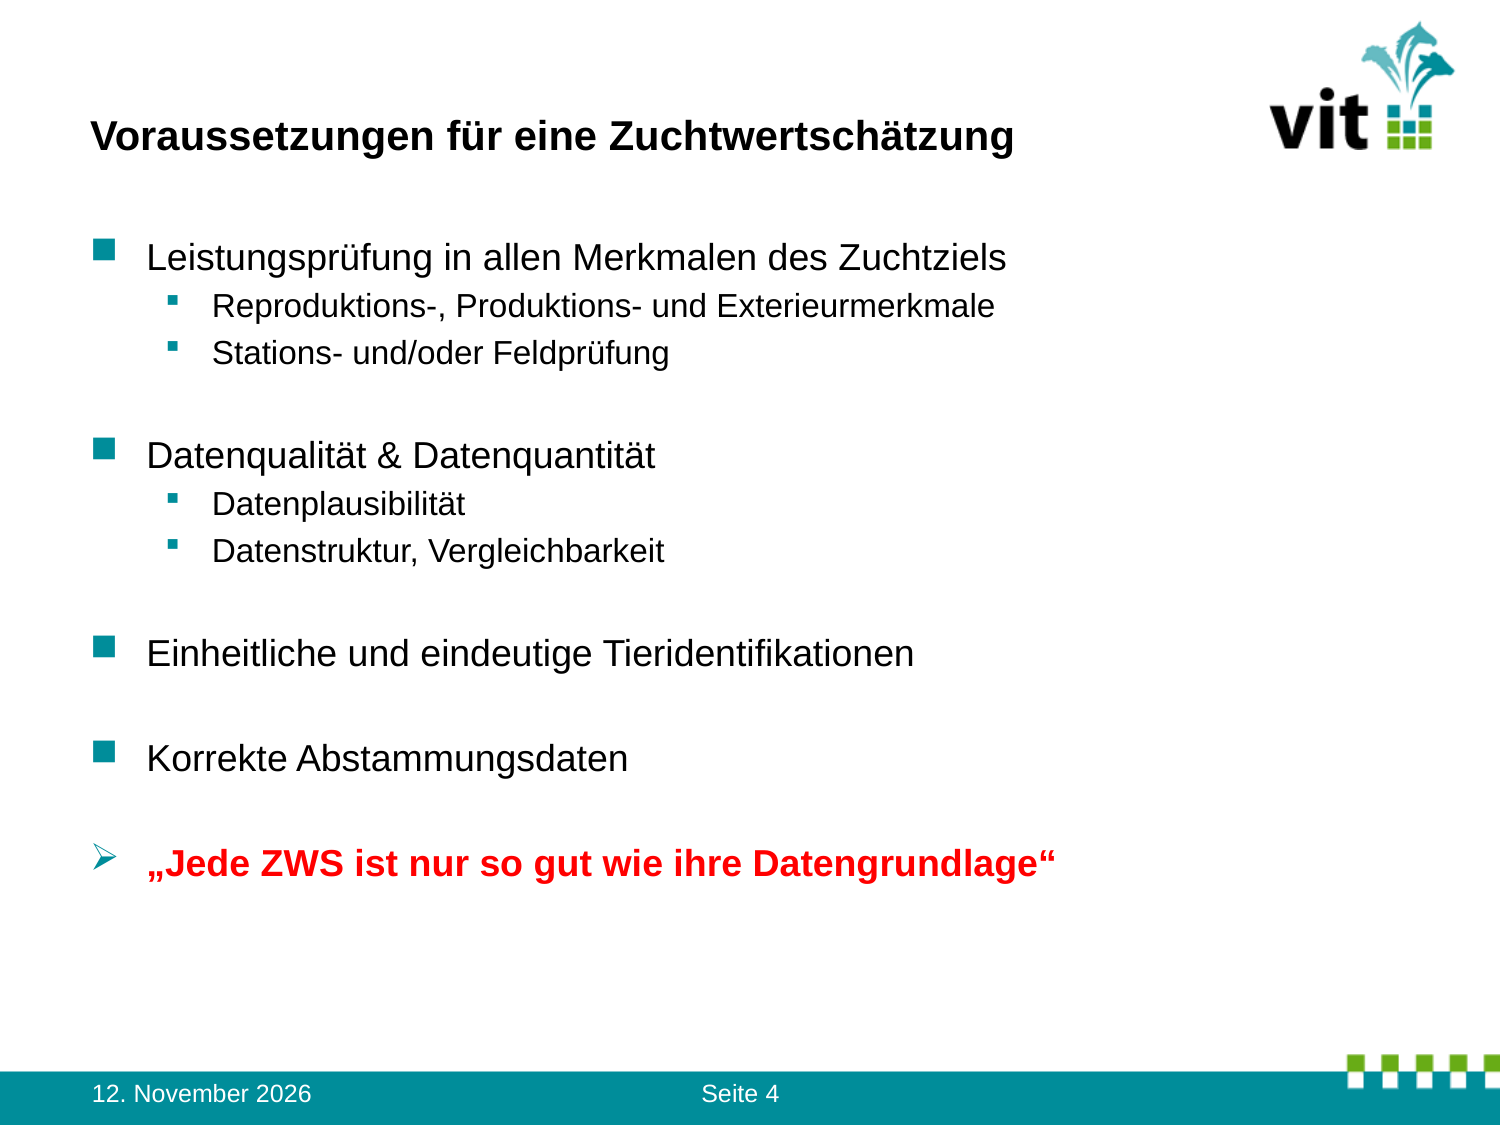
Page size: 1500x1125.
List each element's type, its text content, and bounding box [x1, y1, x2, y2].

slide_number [76, 1070, 427, 1118]
picture [1269, 3, 1496, 150]
picture [0, 1054, 1500, 1125]
list Leistungsprüfung in allen Merkmalen des Zuchtziels Reproduktions-, Produktions- und Exterieurmerkmale Stations- und/oder Feldprüfung Datenqualität & Datenquantität Datenplausibilität Datenstruktur, Vergleichbarkeit Einheitliche und eindeutige Tieridentifikationen Korrekte Abstammungsdaten „Jede ZWS ist nur so gut wie ihre Datengrundlage“ [75, 224, 1425, 1047]
slide_number Seite 4 [565, 1070, 916, 1118]
title Voraussetzungen für eine Zuchtwertschätzung [75, 92, 1223, 175]
